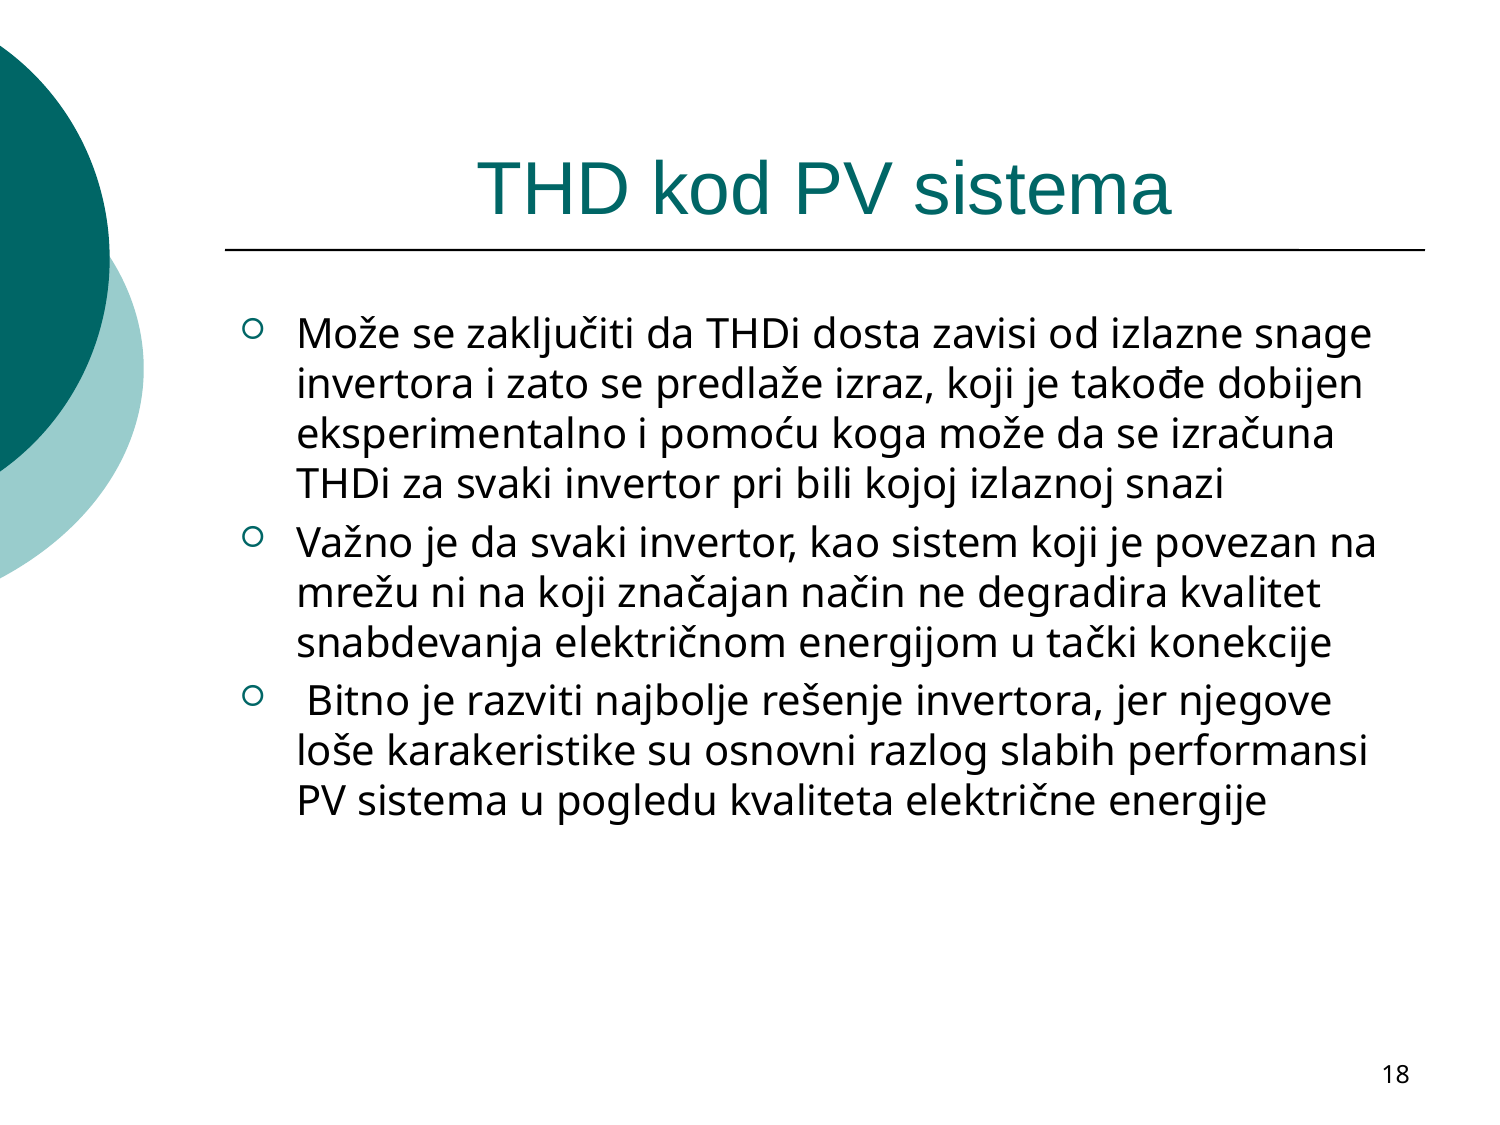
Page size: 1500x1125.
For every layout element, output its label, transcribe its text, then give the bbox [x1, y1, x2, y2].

title THD kod PV sistema [224, 49, 1425, 238]
slide_number 18 [1074, 1024, 1426, 1101]
list Može se zaključiti da THDi dosta zavisi od izlazne snage invertora i zato se predlaže izraz, koji je takođe dobijen eksperimentalno i pomoću koga može da se izračuna THDi za svaki invertor pri bili kojoj izlaznoj snazi Važno je da svaki invertor, kao sistem koji je povezan na mrežu ni na koji značajan način ne degradira kvalitet snabdevanja električnom energijom u tački konekcije Bitno je razviti najbolje rešenje invertora, jer njegove loše karakeristike su osnovni razlog slabih performansi PV sistema u pogledu kvaliteta električne energije [224, 299, 1425, 975]
